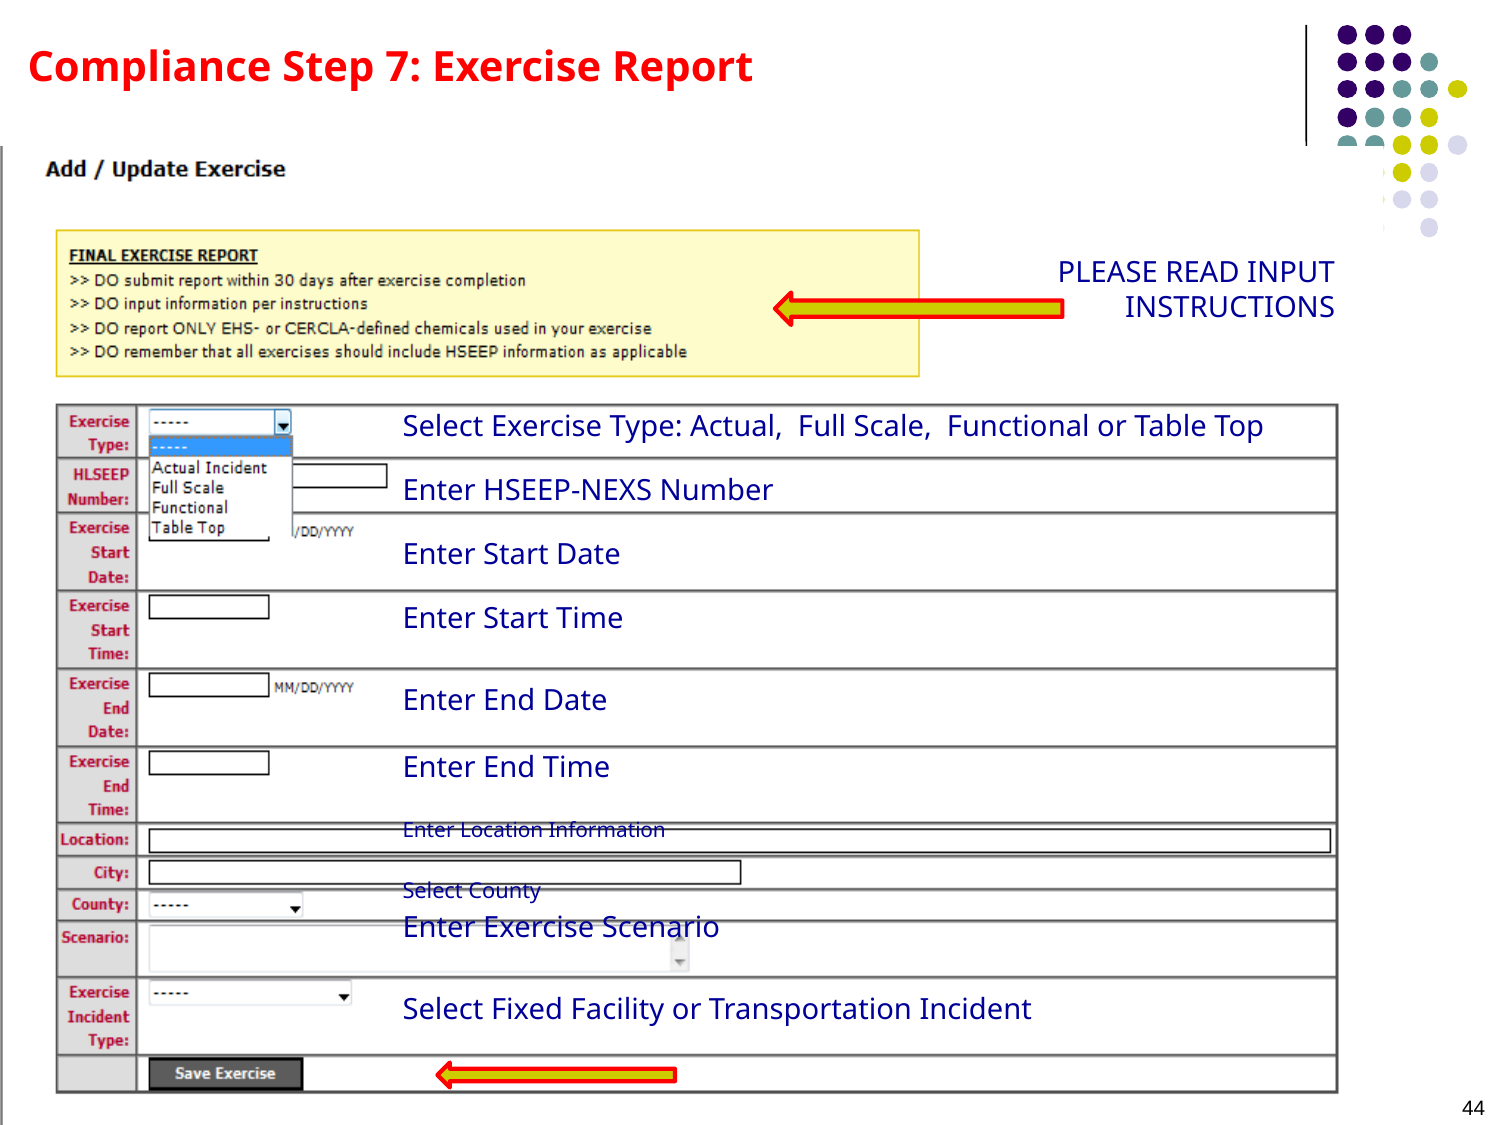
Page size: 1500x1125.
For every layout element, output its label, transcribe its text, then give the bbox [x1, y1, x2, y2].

title Compliance Step 7: Exercise Report [12, 12, 838, 118]
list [0, 146, 1384, 1125]
slide_number 44 [1386, 1087, 1500, 1125]
